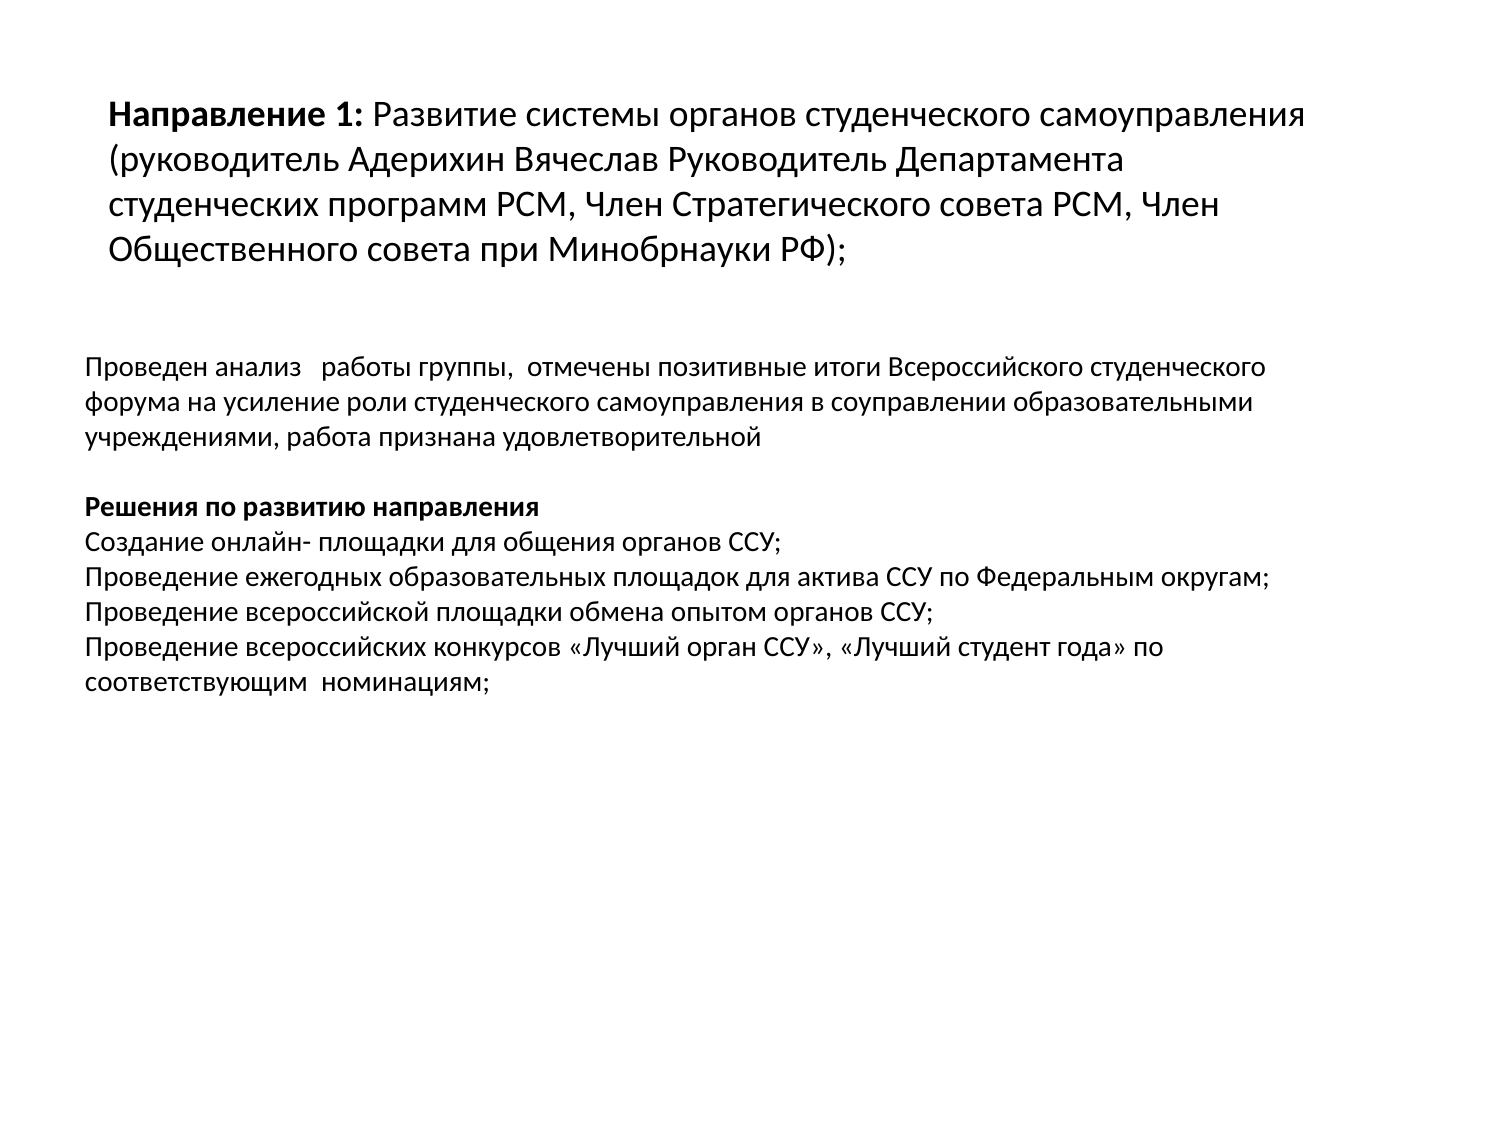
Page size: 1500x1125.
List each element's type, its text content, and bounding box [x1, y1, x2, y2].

text_box Проведен анализ работы группы, отмечены позитивные итоги Всероссийского студенческого форума на усиление роли студенческого самоуправления в соуправлении образовательными учреждениями, работа признана удовлетворительной Решения по развитию направления Создание онлайн- площадки для общения органов ССУ; Проведение ежегодных образовательных площадок для актива ССУ по Федеральным округам; Проведение всероссийской площадки обмена опытом органов ССУ; Проведение всероссийских конкурсов «Лучший орган ССУ», «Лучший студент года» по соответствующим номинациям; [70, 339, 1336, 740]
text_box Направление 1: Развитие системы органов студенческого самоуправления (руководитель Адерихин Вячеслав Руководитель Департамента студенческих программ РСМ, Член Стратегического совета РСМ, Член Общественного совета при Минобрнауки РФ); [93, 82, 1360, 277]
